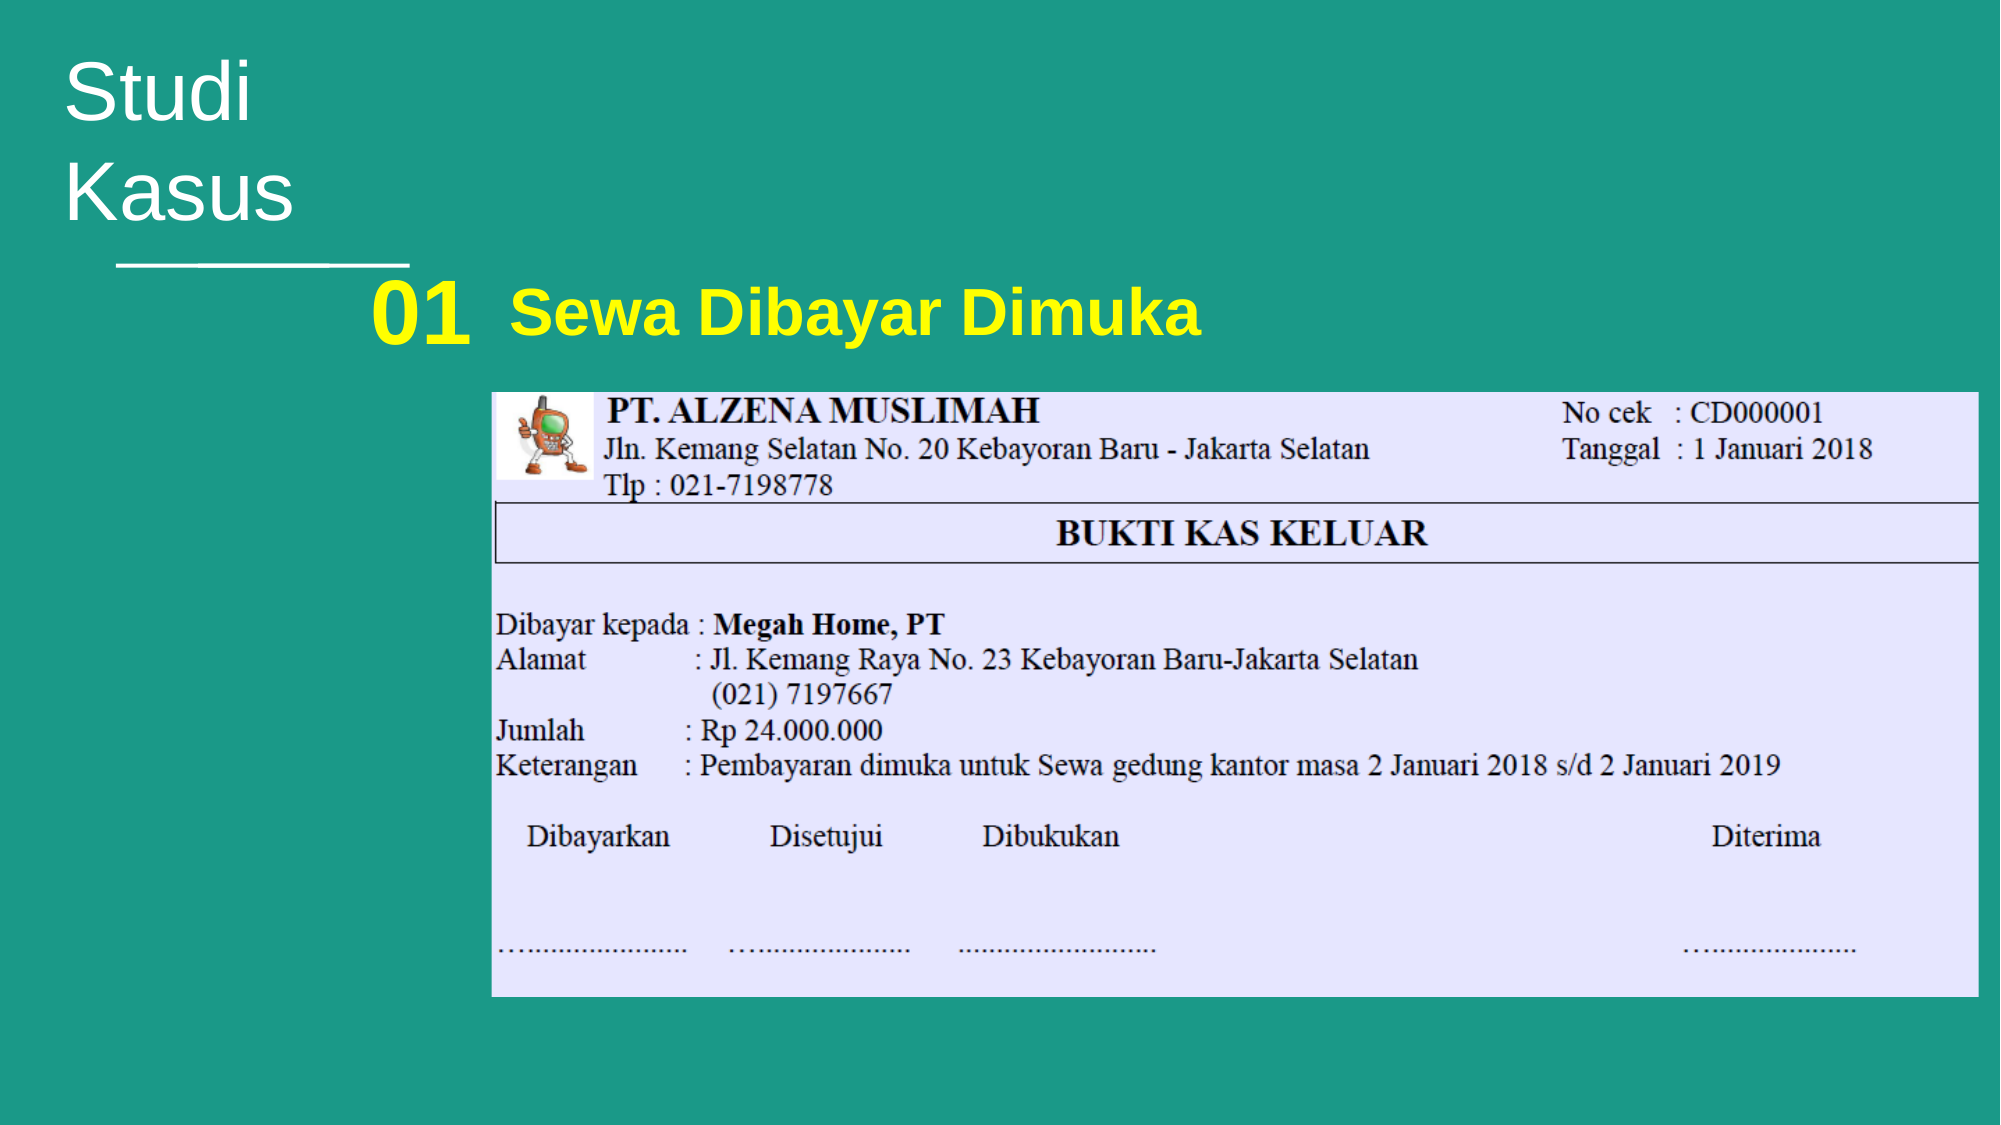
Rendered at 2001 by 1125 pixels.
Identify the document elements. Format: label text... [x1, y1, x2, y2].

text_box Studi Kasus [48, 29, 688, 245]
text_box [352, 245, 1518, 373]
picture [491, 392, 1979, 997]
